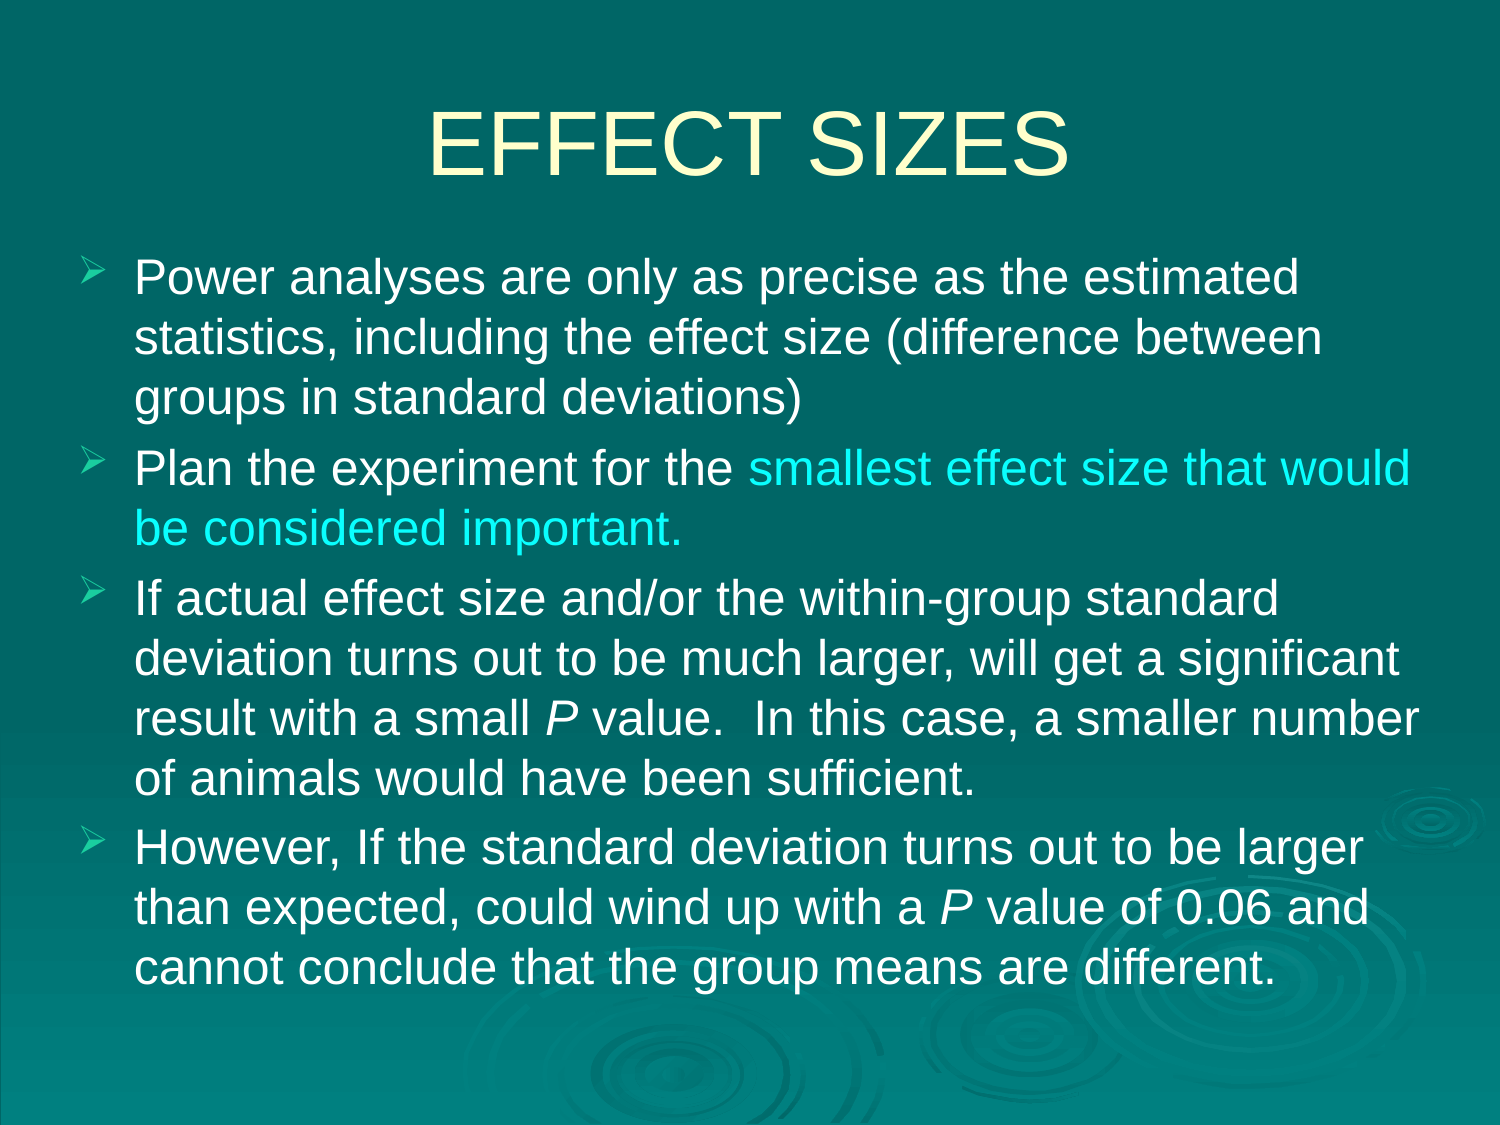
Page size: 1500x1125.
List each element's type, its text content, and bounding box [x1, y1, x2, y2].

list Power analyses are only as precise as the estimated statistics, including the effect size (difference between groups in standard deviations) Plan the experiment for the smallest effect size that would be considered important. If actual effect size and/or the within-group standard deviation turns out to be much larger, will get a significant result with a small P value. In this case, a smaller number of animals would have been sufficient. However, If the standard deviation turns out to be larger than expected, could wind up with a P value of 0.06 and cannot conclude that the group means are different. [62, 237, 1438, 1051]
title EFFECT SIZES [74, 45, 1426, 233]
